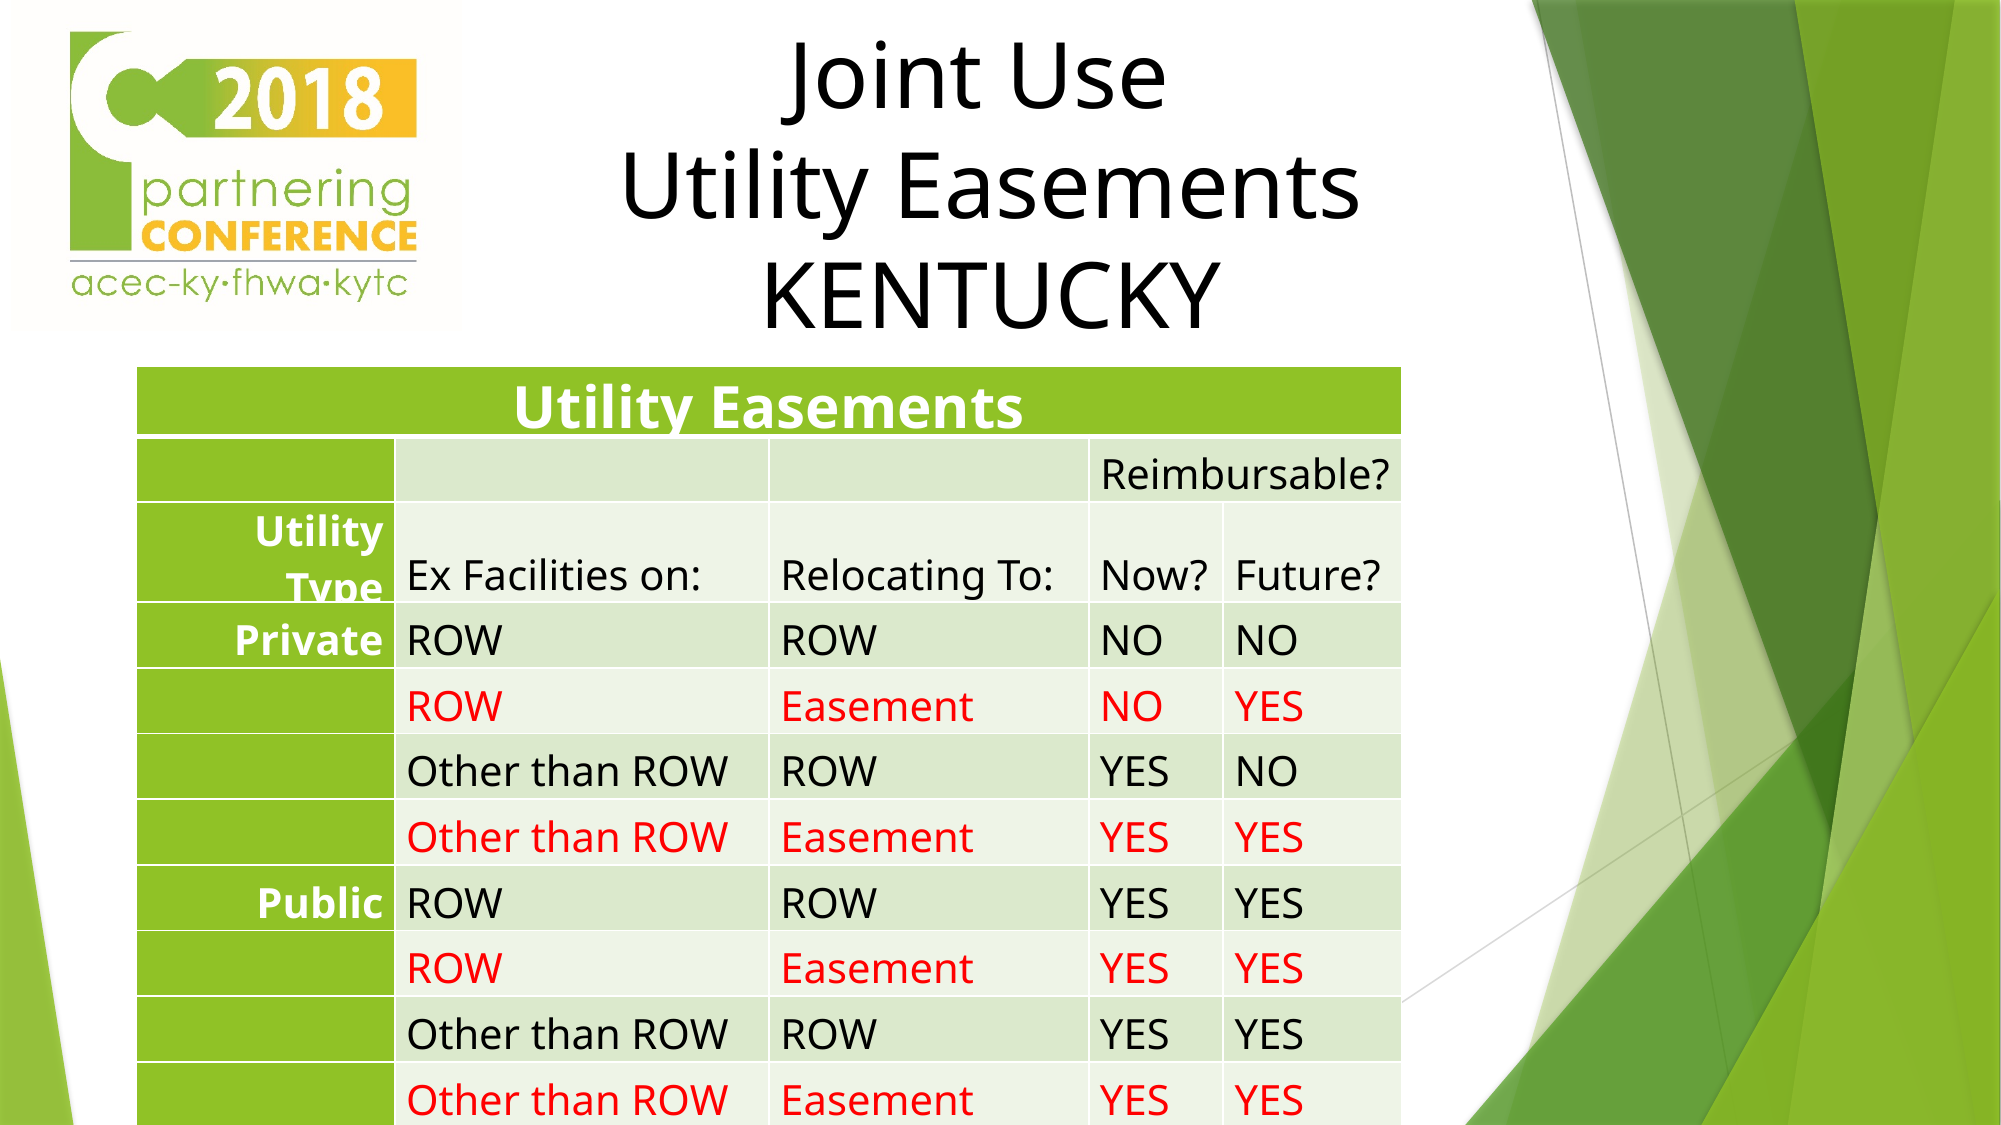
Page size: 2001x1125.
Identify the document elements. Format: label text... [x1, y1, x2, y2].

table_cell [137, 439, 394, 501]
table_cell NO [1224, 603, 1401, 667]
table_cell Relocating To: [770, 576, 1088, 601]
table_cell [137, 800, 394, 864]
table_cell Other than ROW [396, 800, 768, 864]
table_cell Ex Facilities on: [396, 503, 768, 601]
table_cell YES [1090, 866, 1222, 930]
table_cell Utility Type [137, 503, 394, 601]
table_cell Other than ROW [396, 997, 768, 1061]
table_header Utility Easements [137, 367, 1401, 434]
table_cell YES [1224, 866, 1401, 930]
table_cell ROW [396, 931, 768, 995]
table_cell [137, 669, 394, 733]
table_cell YES [1090, 734, 1222, 798]
table_cell YES [1090, 931, 1222, 995]
table_cell YES [1090, 997, 1222, 1061]
table_cell ROW [396, 866, 768, 930]
table_cell Public [137, 866, 394, 930]
table_cell Easement [770, 669, 1088, 733]
table_cell Other than ROW [396, 1063, 768, 1125]
table_cell YES [1090, 1063, 1222, 1125]
table_cell [137, 1063, 394, 1125]
table_cell NO [1224, 734, 1401, 798]
table_cell Easement [770, 800, 1088, 864]
text_box [436, 500, 2000, 576]
table_cell ROW [770, 997, 1088, 1061]
table_cell ROW [770, 866, 1088, 930]
table_cell [137, 734, 394, 798]
table_cell Future? [1224, 576, 1401, 601]
picture [10, 0, 462, 332]
table_cell Other than ROW [396, 734, 768, 798]
table_cell ROW [396, 669, 768, 733]
table_cell [396, 439, 768, 501]
table_cell [137, 931, 394, 995]
table_cell Easement [770, 1063, 1088, 1125]
text_box Joint Use Utility Easements KENTUCKY [603, 9, 1379, 355]
table_cell ROW [396, 603, 768, 667]
table_cell YES [1224, 800, 1401, 864]
table_cell YES [1090, 800, 1222, 864]
table_cell NO [1090, 603, 1222, 667]
table_cell YES [1224, 1063, 1401, 1125]
table_cell NO [1090, 669, 1222, 733]
table_cell [137, 997, 394, 1061]
table_cell ROW [770, 603, 1088, 667]
table_cell Easement [770, 931, 1088, 995]
table_cell Private [137, 603, 394, 667]
table_cell YES [1224, 931, 1401, 995]
table_cell ROW [770, 734, 1088, 798]
table_cell YES [1224, 669, 1401, 733]
table_cell Now? [1090, 576, 1222, 601]
table_cell [770, 439, 1088, 500]
table_cell YES [1224, 997, 1401, 1061]
table_cell Reimbursable? [1090, 439, 1401, 500]
